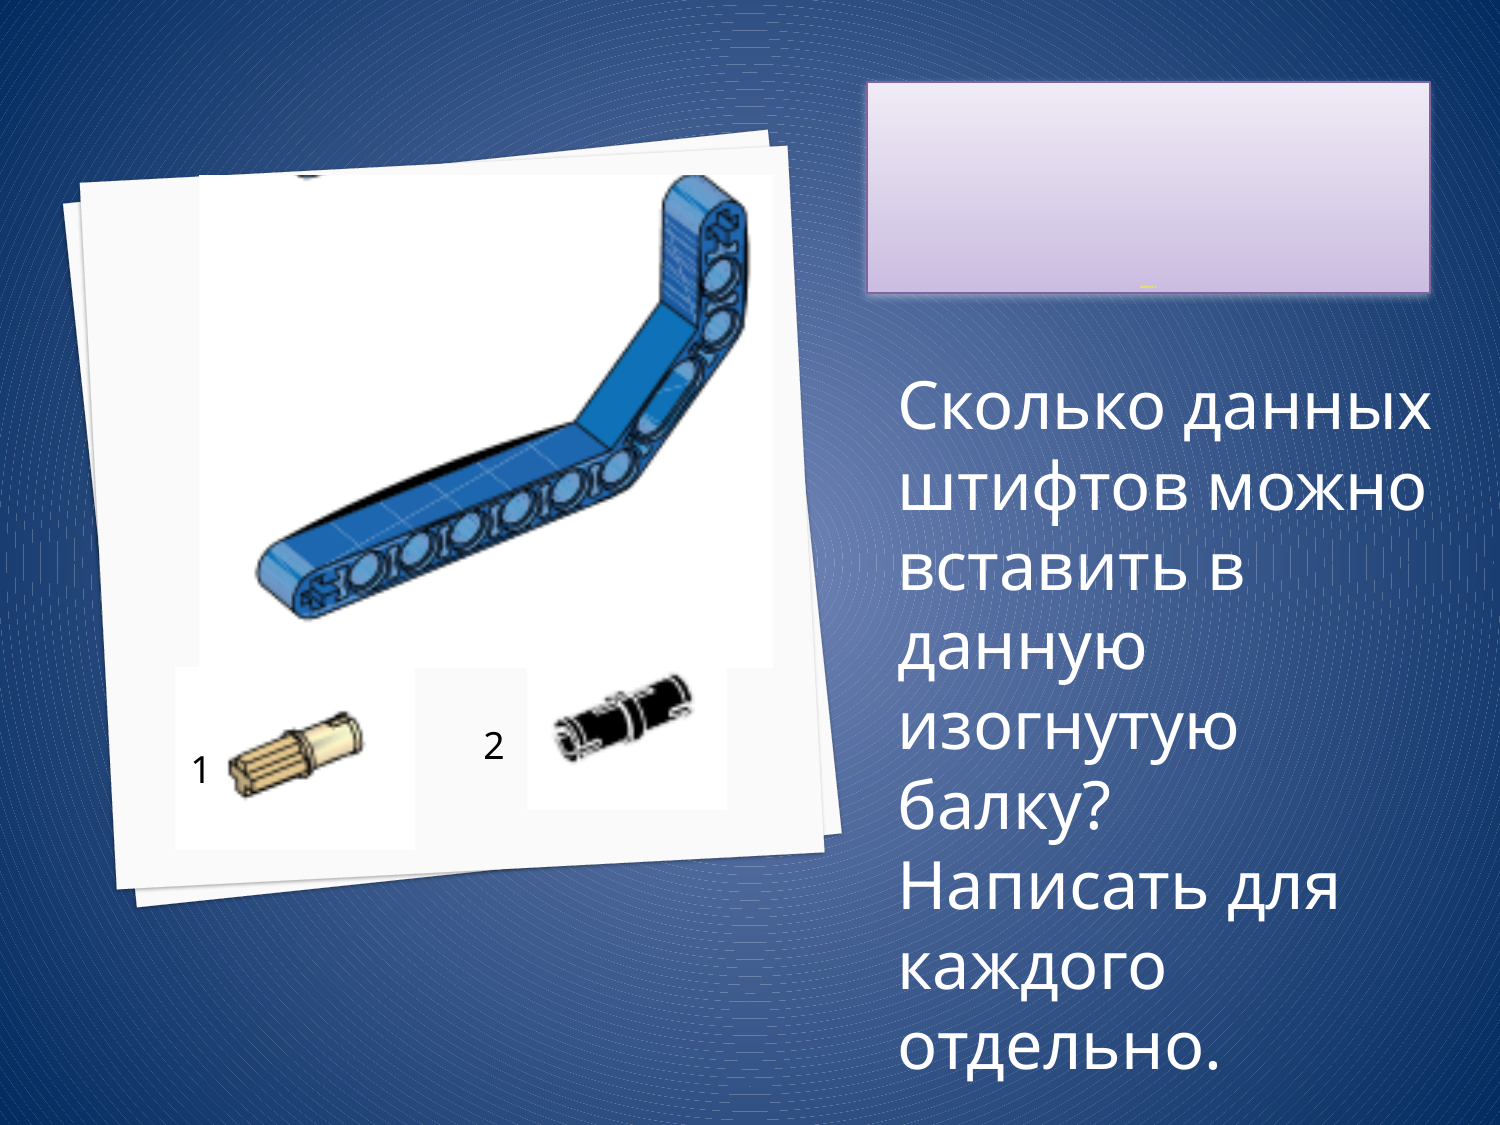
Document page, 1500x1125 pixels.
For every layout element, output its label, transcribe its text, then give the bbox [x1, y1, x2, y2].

title Вопрос 5 [866, 81, 1431, 294]
text_box 2 [468, 714, 516, 775]
picture [175, 175, 774, 850]
list Сколько данных штифтов можно вставить в данную изогнутую балку? Написать для каждого отдельно. [884, 363, 1447, 1043]
